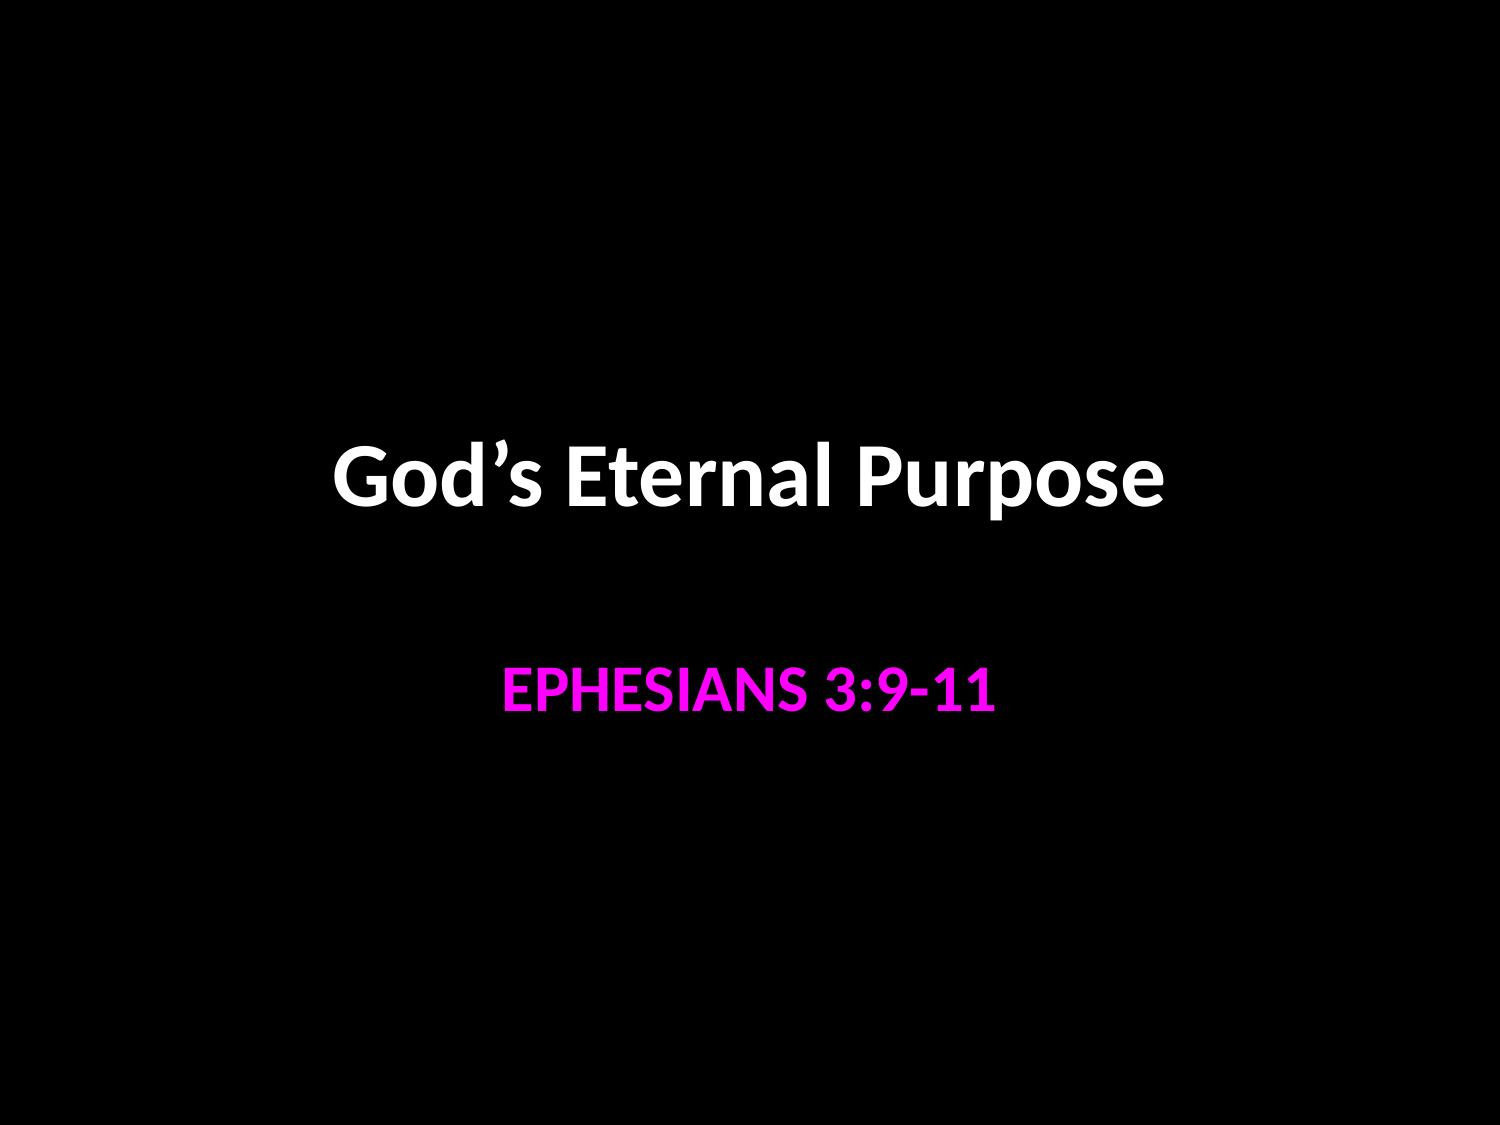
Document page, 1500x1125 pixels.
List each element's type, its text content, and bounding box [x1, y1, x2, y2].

subtitle EPHESIANS 3:9-11 [225, 637, 1275, 925]
title God’s Eternal Purpose [112, 349, 1388, 591]
